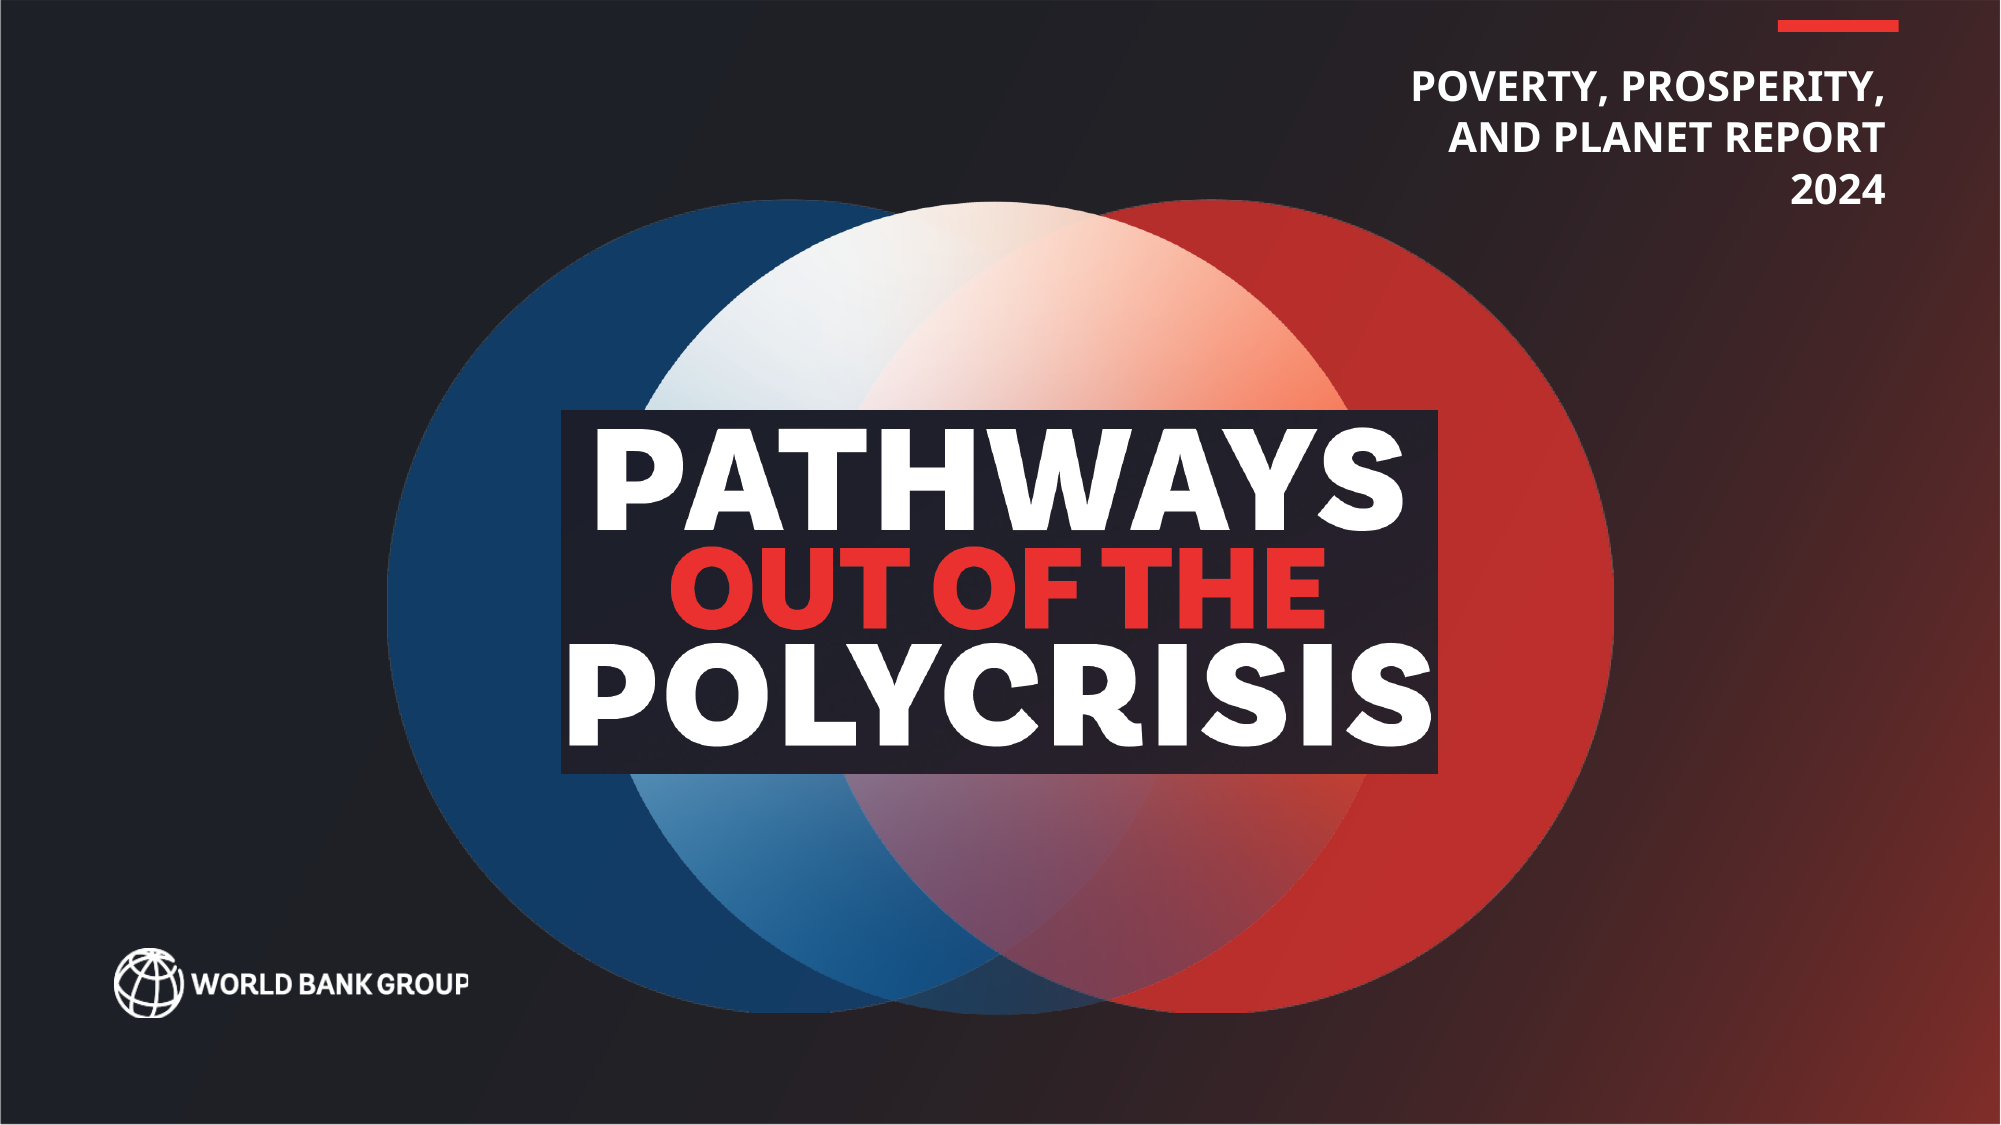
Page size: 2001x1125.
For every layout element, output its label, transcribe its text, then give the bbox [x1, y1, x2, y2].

title POVERTY, PROSPERITY, AND PLANET REPORT 2024 [1334, 53, 1901, 230]
picture [0, 0, 2001, 1125]
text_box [386, 199, 1614, 1015]
